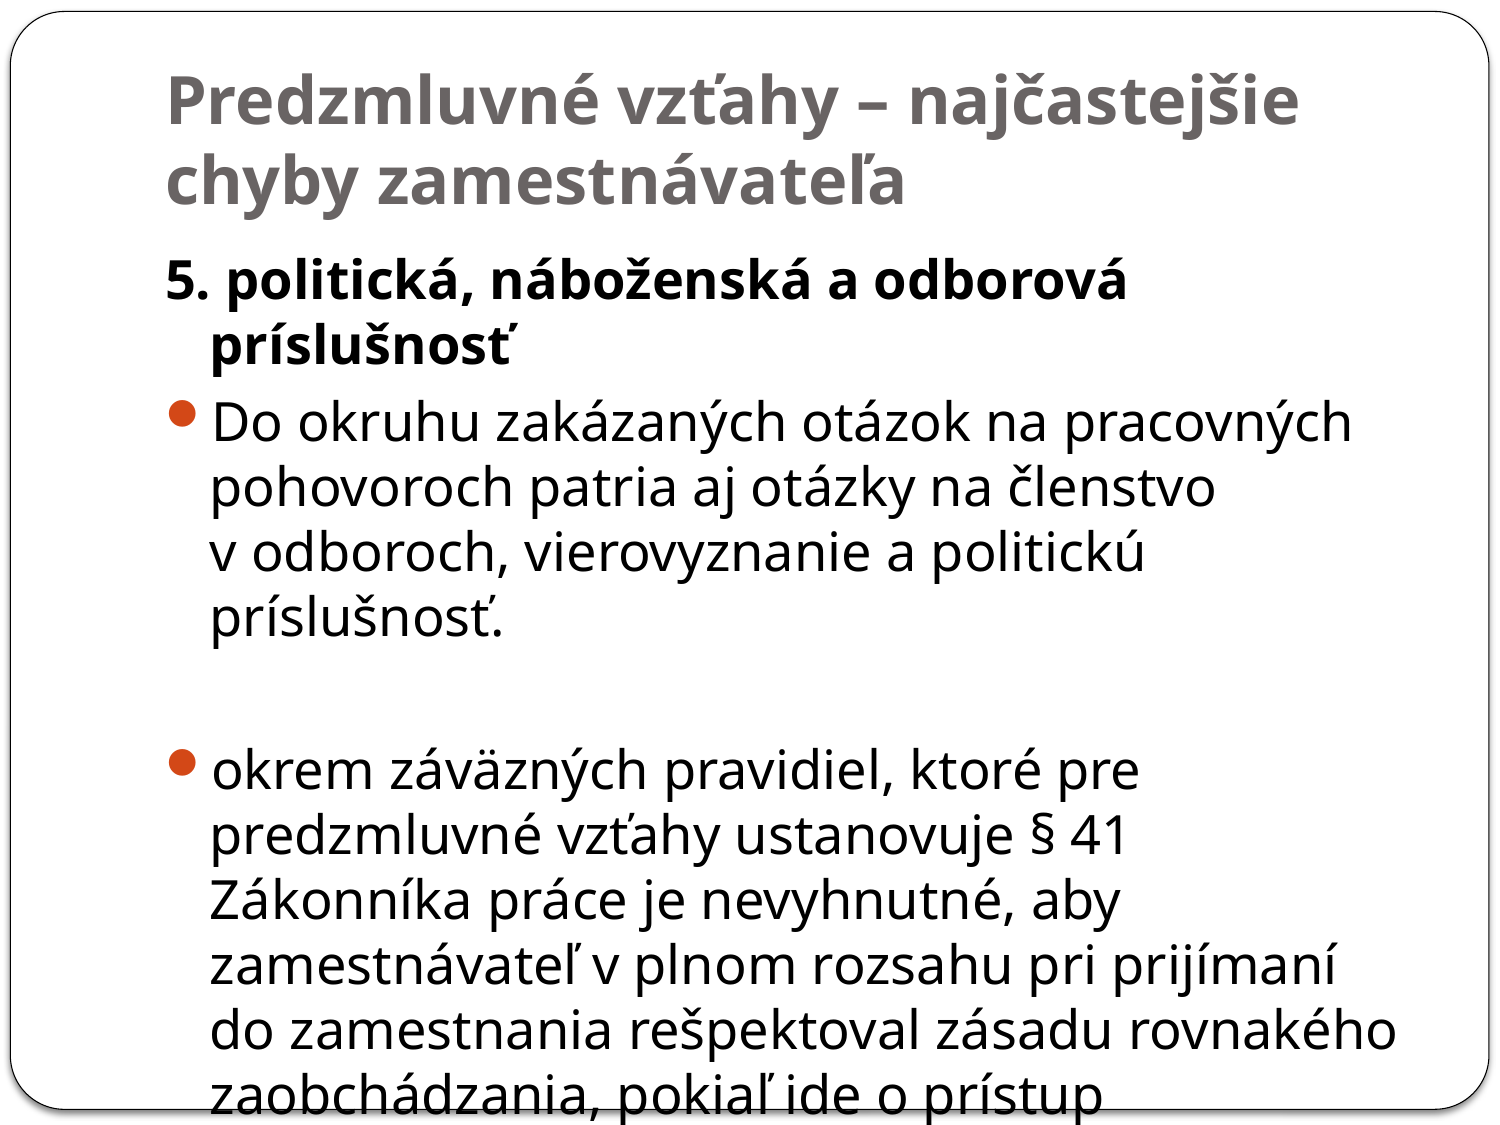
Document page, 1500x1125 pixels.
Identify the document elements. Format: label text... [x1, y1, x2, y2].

list 5. politická, náboženská a odborová príslušnosť Do okruhu zakázaných otázok na pracovných pohovoroch patria aj otázky na členstvo v odboroch, vierovyznanie a politickú príslušnosť. okrem záväzných pravidiel, ktoré pre predzmluvné vzťahy ustanovuje § 41 Zákonníka práce je nevyhnutné, aby zamestnávateľ v plnom rozsahu pri prijímaní do zamestnania rešpektoval zásadu rovnakého zaobchádzania, pokiaľ ide o prístup k zamestnaniu (§ 13 ods. 1 a 2 Zákonníka práce) a predpisy na ochranu súkromia a ochranu osobnosti. [149, 237, 1426, 988]
title Predzmluvné vzťahy – najčastejšie chyby zamestnávateľa [149, 44, 1426, 233]
